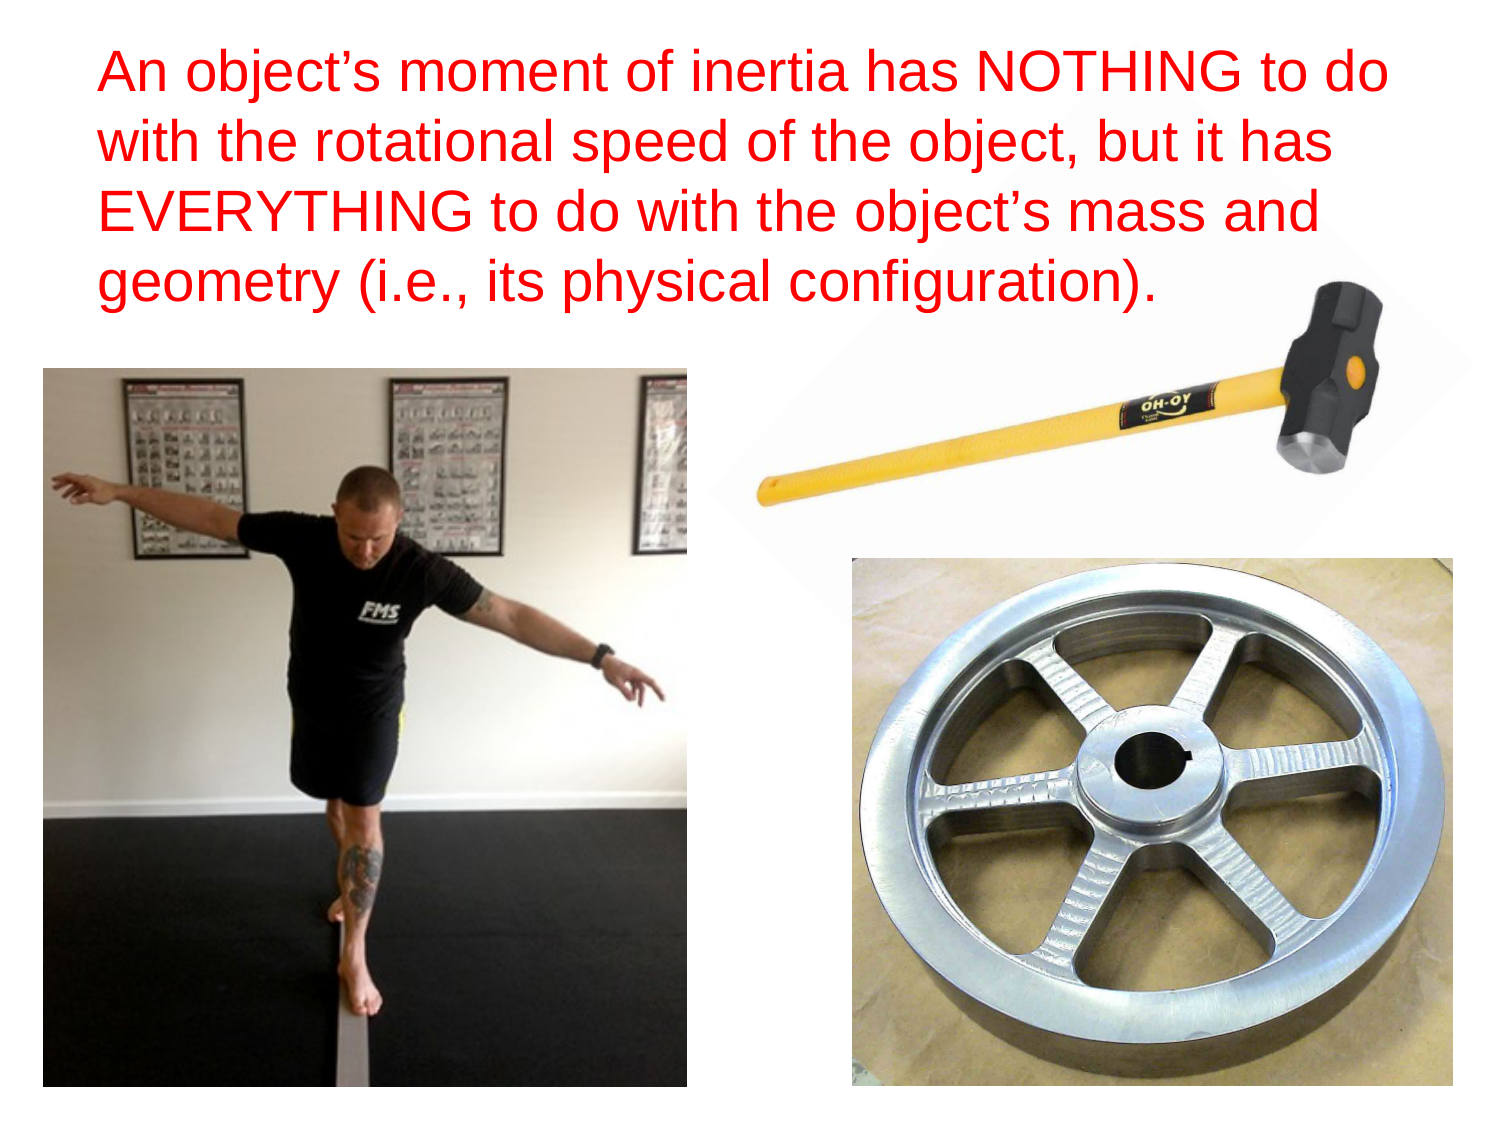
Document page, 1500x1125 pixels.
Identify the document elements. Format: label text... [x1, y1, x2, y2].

text_box An object’s moment of inertia has NOTHING to do with the rotational speed of the object, but it has EVERYTHING to do with the object’s mass and geometry (i.e., its physical configuration). [82, 25, 1407, 320]
picture [707, 193, 1473, 1086]
picture [43, 367, 688, 1088]
